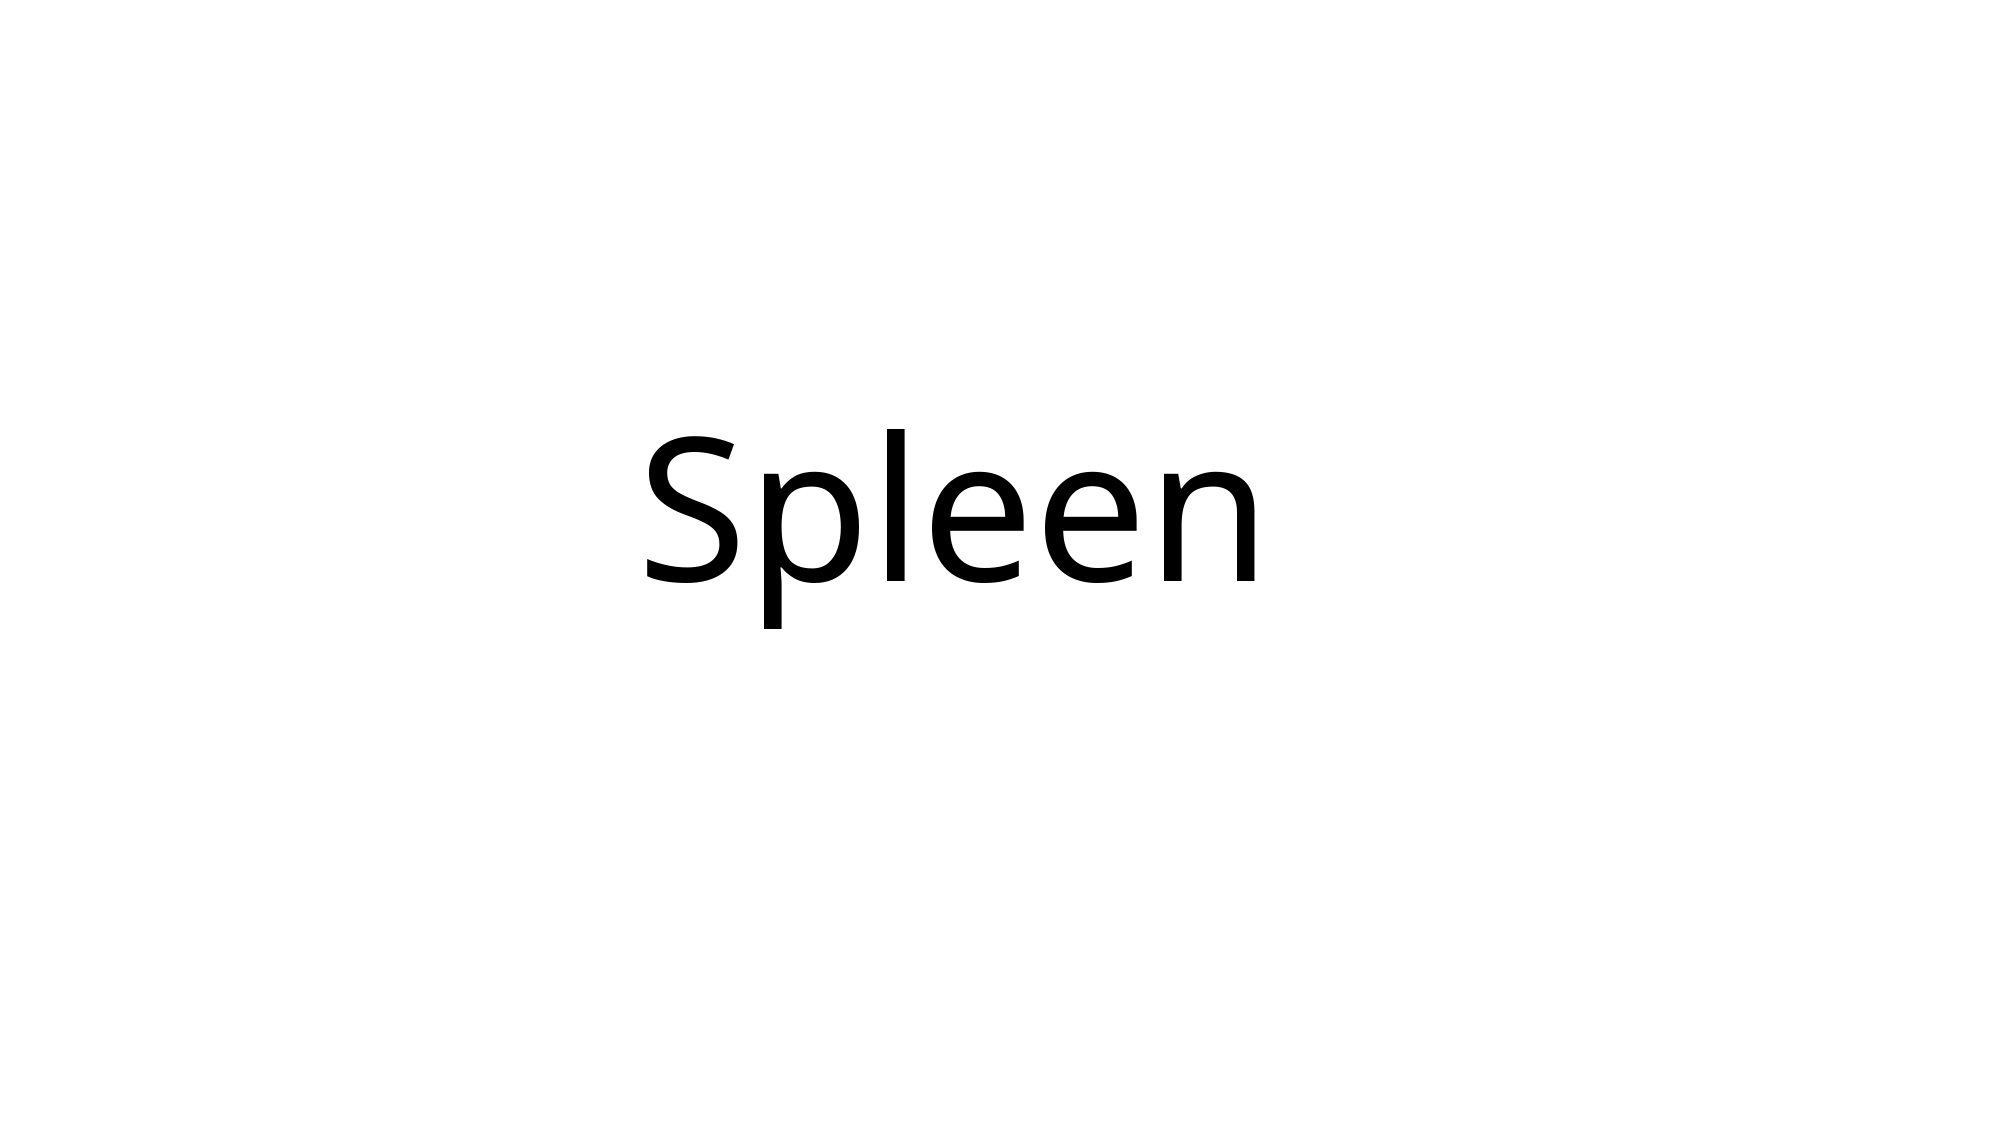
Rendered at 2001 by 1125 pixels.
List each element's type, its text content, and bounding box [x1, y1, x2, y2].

title Spleen [91, 407, 1817, 626]
